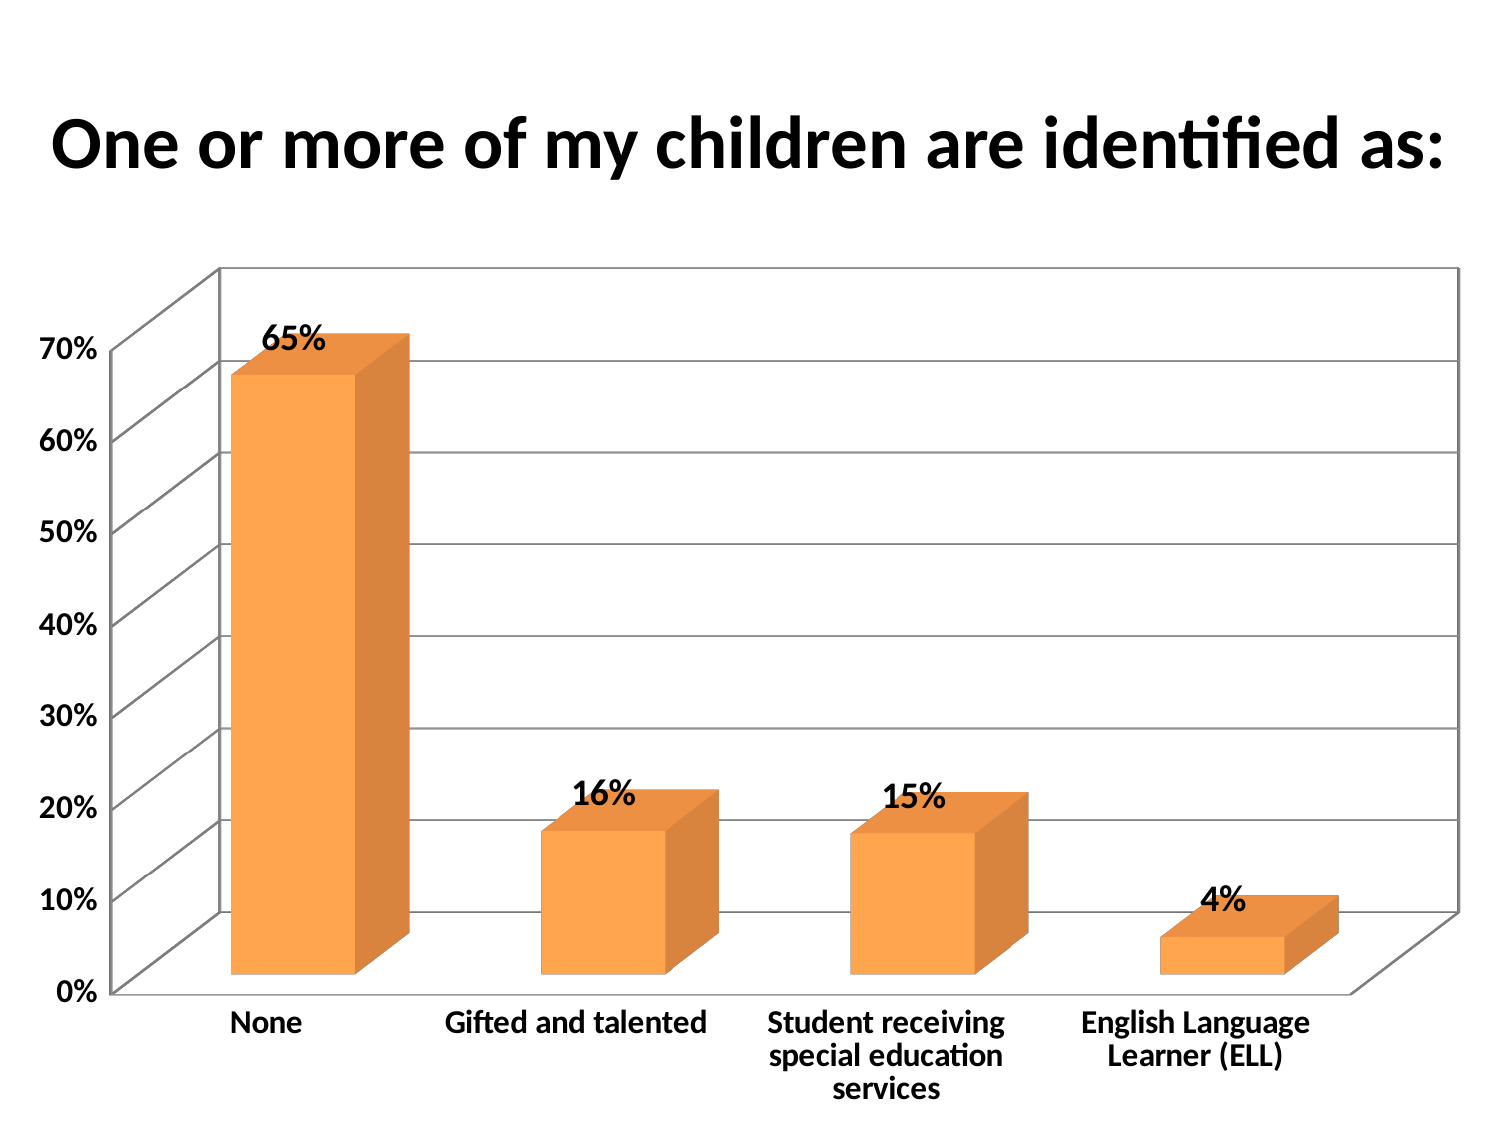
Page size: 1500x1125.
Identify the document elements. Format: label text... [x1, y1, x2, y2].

chart [0, 249, 1500, 1125]
title One or more of my children are identified as: [0, 45, 1500, 233]
